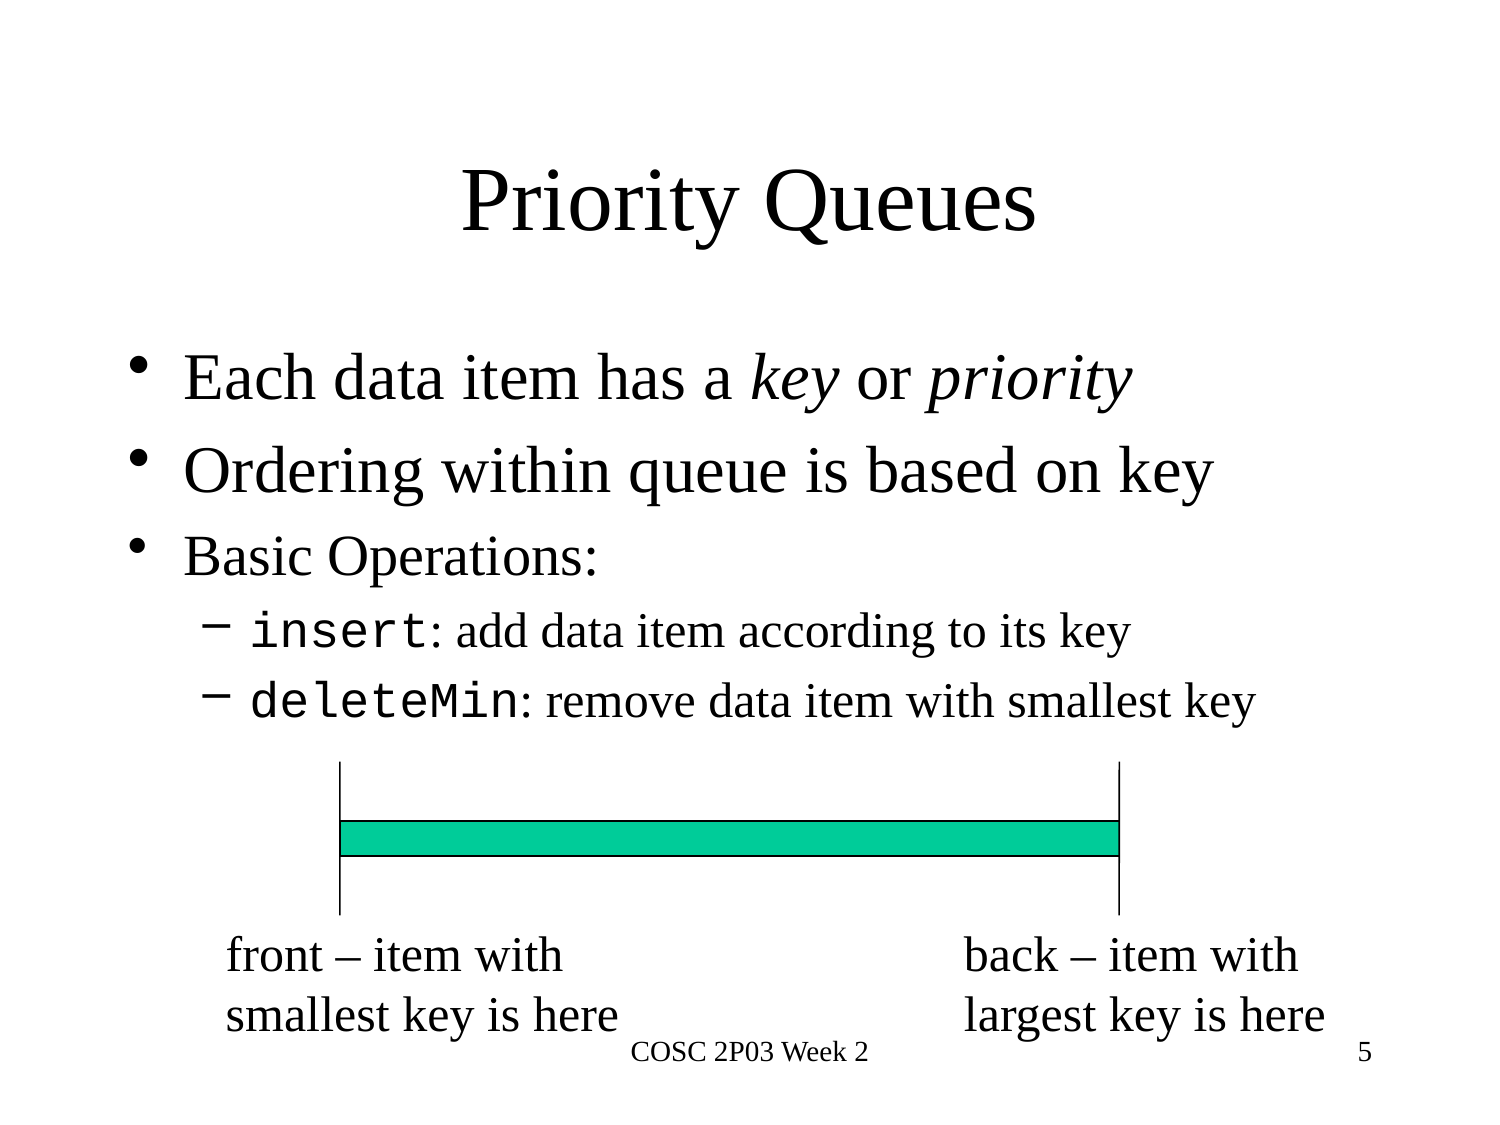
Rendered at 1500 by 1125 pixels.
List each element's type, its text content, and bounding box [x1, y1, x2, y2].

text_box back – item with largest key is here [949, 913, 1395, 1049]
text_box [339, 761, 1120, 916]
text_box front – item with smallest key is here [210, 913, 680, 1049]
title Priority Queues [112, 99, 1388, 288]
footer COSC 2P03 Week 2 [512, 1024, 988, 1101]
slide_number 5 [1074, 1049, 1388, 1101]
list Each data item has a key or priority Ordering within queue is based on key Basic Operations: insert: add data item according to its key deleteMin: remove data item with smallest key [112, 324, 1388, 1001]
